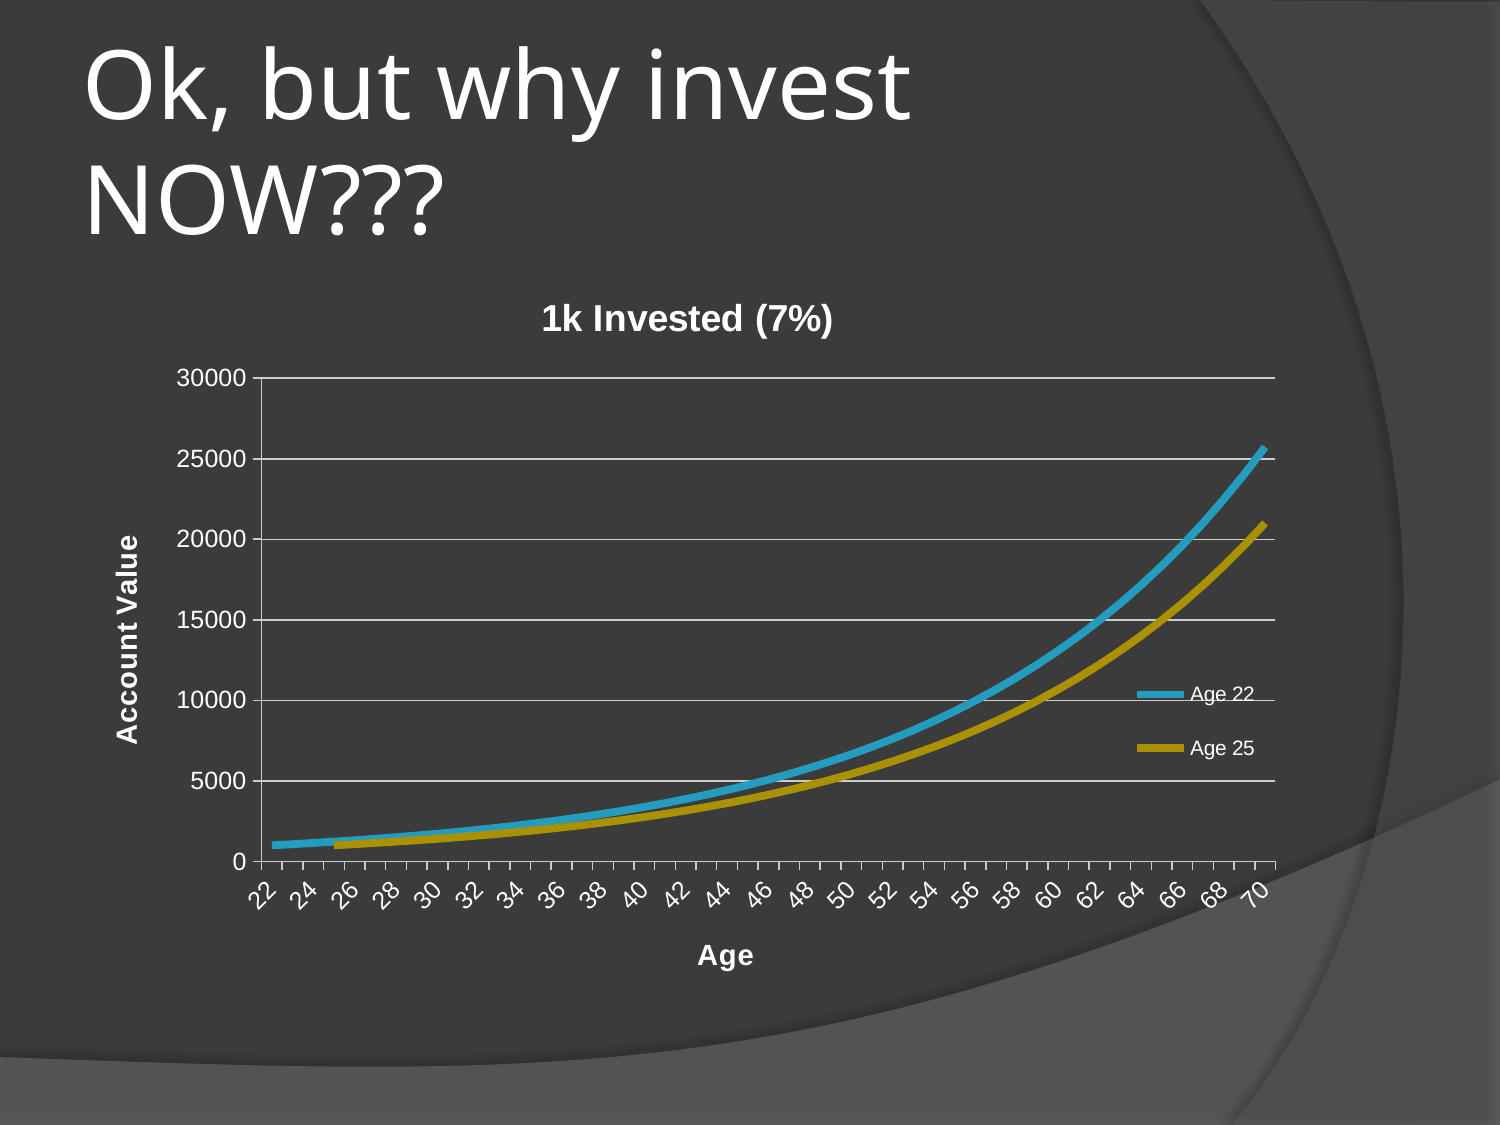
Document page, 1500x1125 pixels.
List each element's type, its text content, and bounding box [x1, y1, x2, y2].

title Ok, but why invest NOW??? [75, 45, 1300, 233]
chart [74, 262, 1301, 1006]
